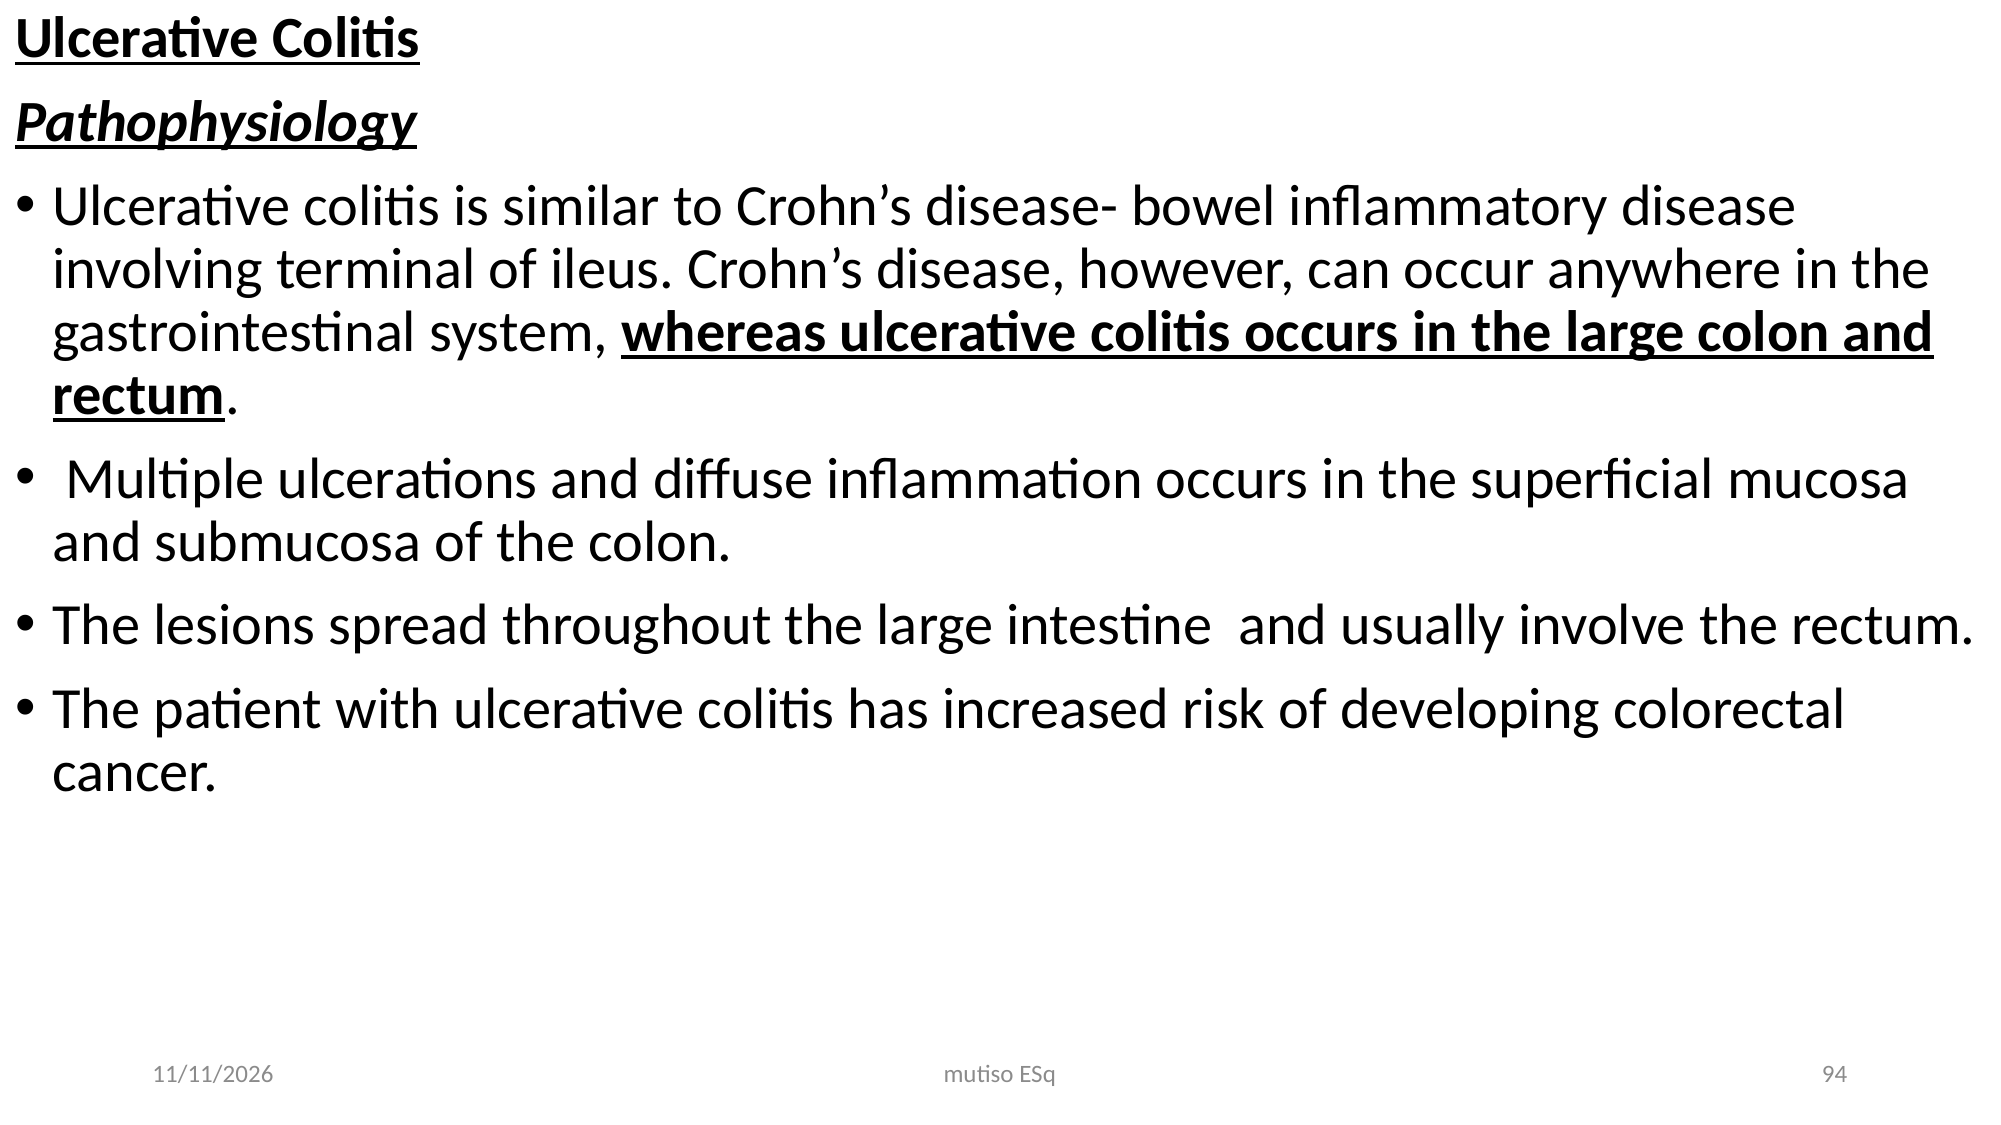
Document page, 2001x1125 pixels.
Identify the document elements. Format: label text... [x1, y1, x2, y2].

slide_number 94 [1412, 1042, 1863, 1103]
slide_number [137, 1042, 588, 1103]
footer mutiso ESq [662, 1042, 1338, 1103]
list Ulcerative Colitis Pathophysiology Ulcerative colitis is similar to Crohn’s disease- bowel inflammatory disease involving terminal of ileus. Crohn’s disease, however, can occur anywhere in the gastrointestinal system, whereas ulcerative colitis occurs in the large colon and rectum. Multiple ulcerations and diffuse inflammation occurs in the superficial mucosa and submucosa of the colon. The lesions spread throughout the large intestine and usually involve the rectum. The patient with ulcerative colitis has increased risk of developing colorectal cancer. [0, 0, 2000, 1125]
